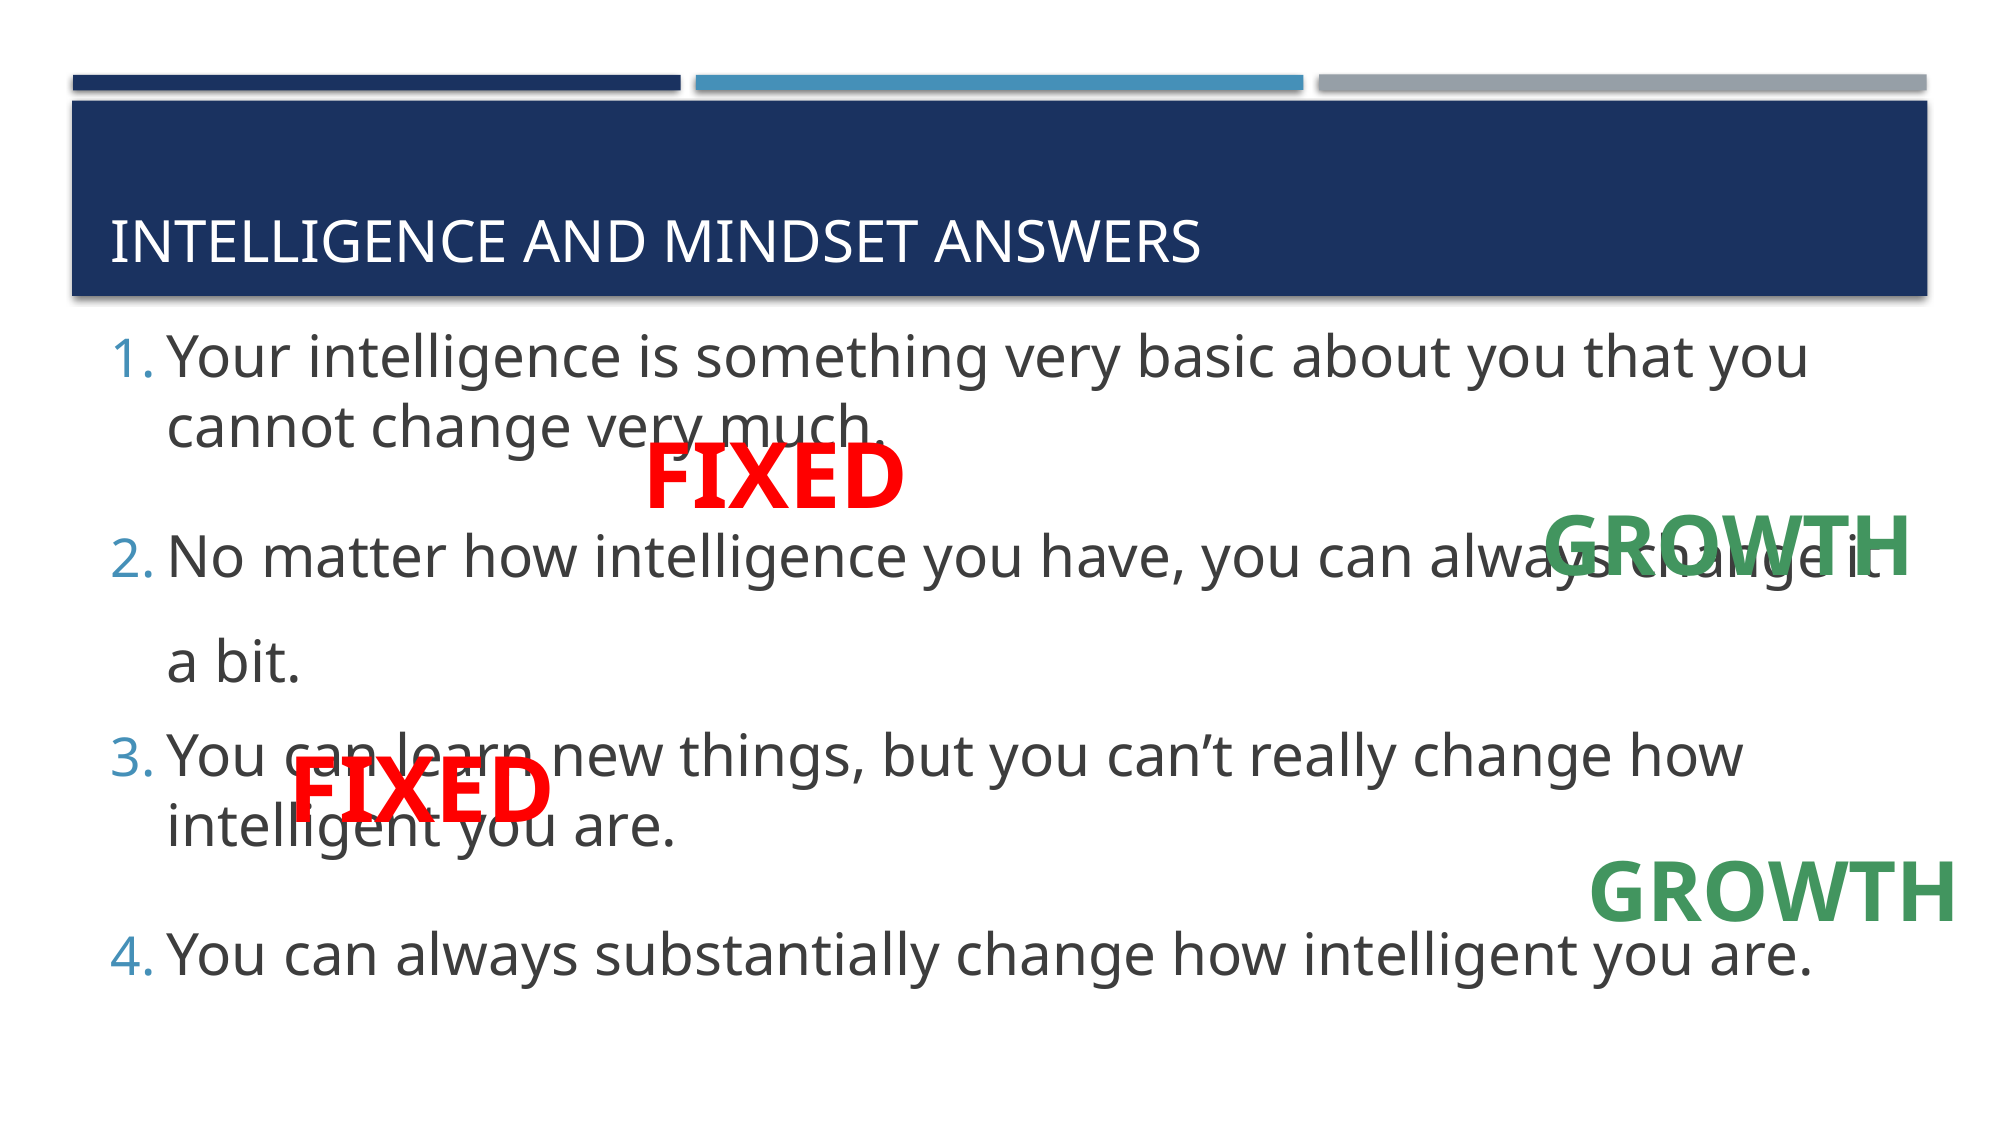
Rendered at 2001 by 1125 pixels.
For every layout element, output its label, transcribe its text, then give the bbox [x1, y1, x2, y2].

text_box GROWTH [1526, 484, 1931, 600]
list Your intelligence is something very basic about you that you cannot change very much. No matter how intelligence you have, you can always change it a bit. You can learn new things, but you can’t really change how intelligent you are. You can always substantially change how intelligent you are. [95, 254, 1905, 1052]
text_box GROWTH [1572, 830, 1976, 946]
title INTELLIGENCE AND MINDSET ANSWERS [95, 115, 1905, 254]
text_box FIXED [587, 409, 965, 535]
text_box FIXED [233, 723, 611, 849]
